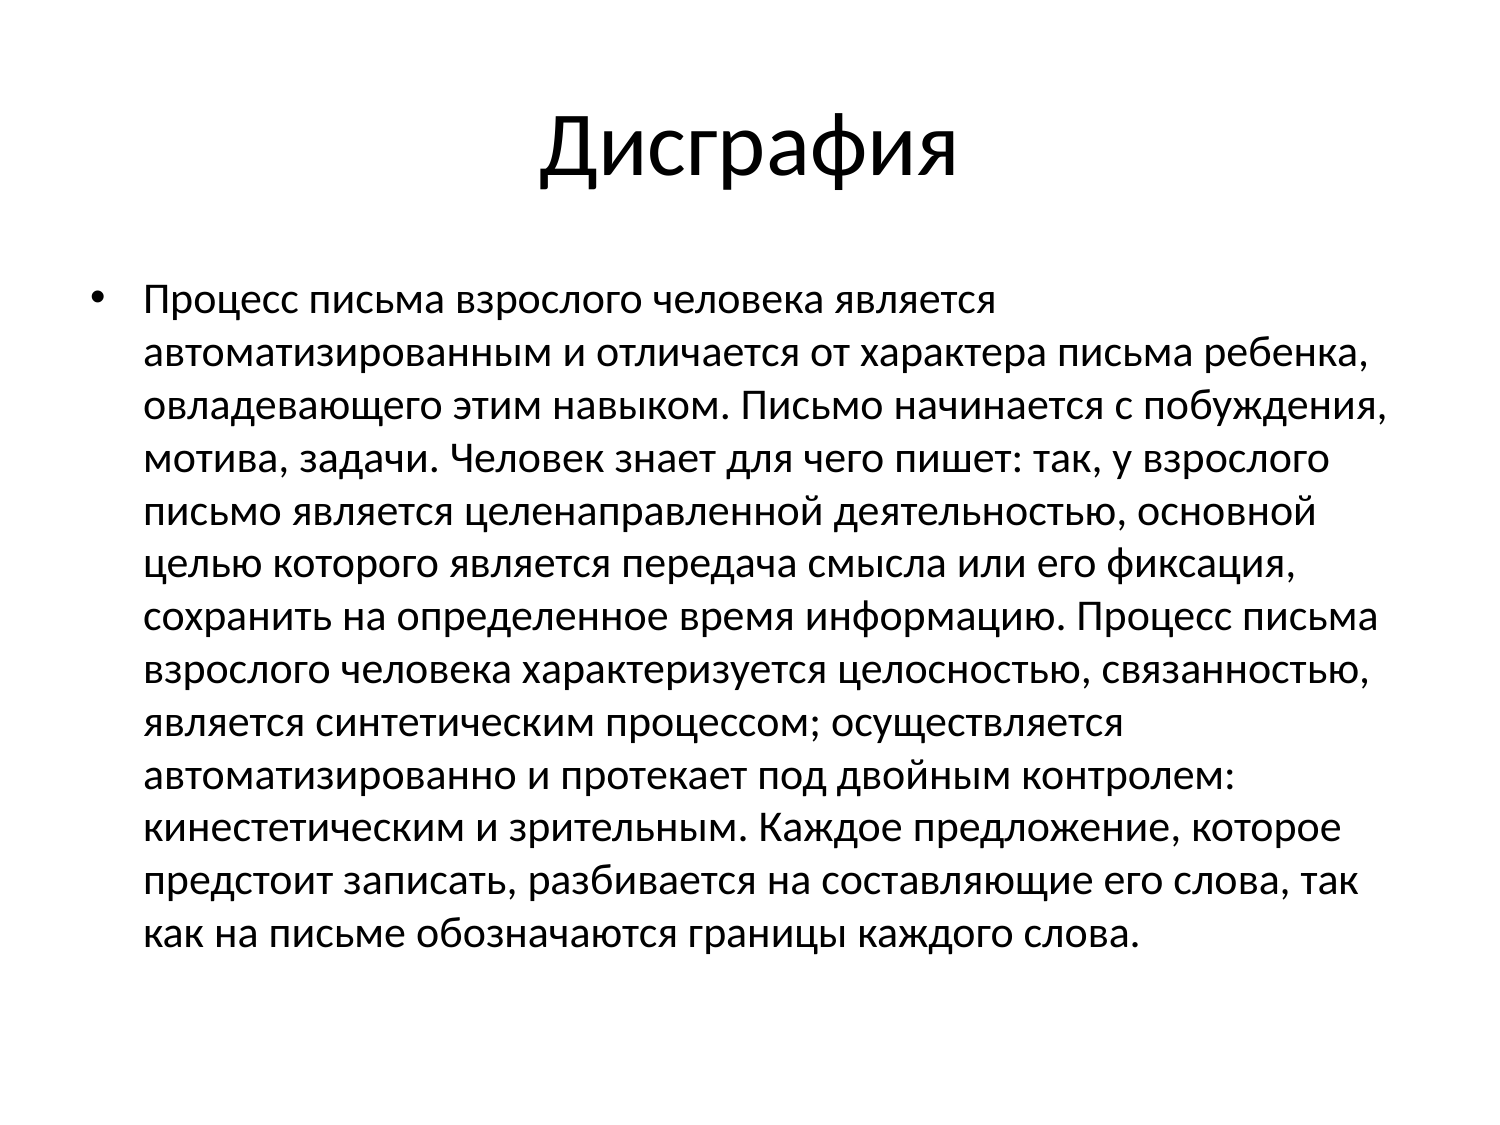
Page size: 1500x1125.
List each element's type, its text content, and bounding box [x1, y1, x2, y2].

list Процесс письма взрослого человека является автоматизированным и отличается от характера письма ребенка, овладевающего этим навыком. Письмо начинается с побуждения, мотива, задачи. Человек знает для чего пишет: так, у взрослого письмо является целенаправленной деятельностью, основной целью которого является передача смысла или его фиксация, сохранить на определенное время информацию. Процесс письма взрослого человека характеризуется целосностью, связанностью, является синтетическим процессом; осуществляется автоматизированно и протекает под двойным контролем: кинестетическим и зрительным. Каждое предложение, которое предстоит записать, разбивается на составляющие его слова, так как на письме обозначаются границы каждого слова. [75, 262, 1425, 1005]
title Дисграфия [75, 45, 1425, 233]
